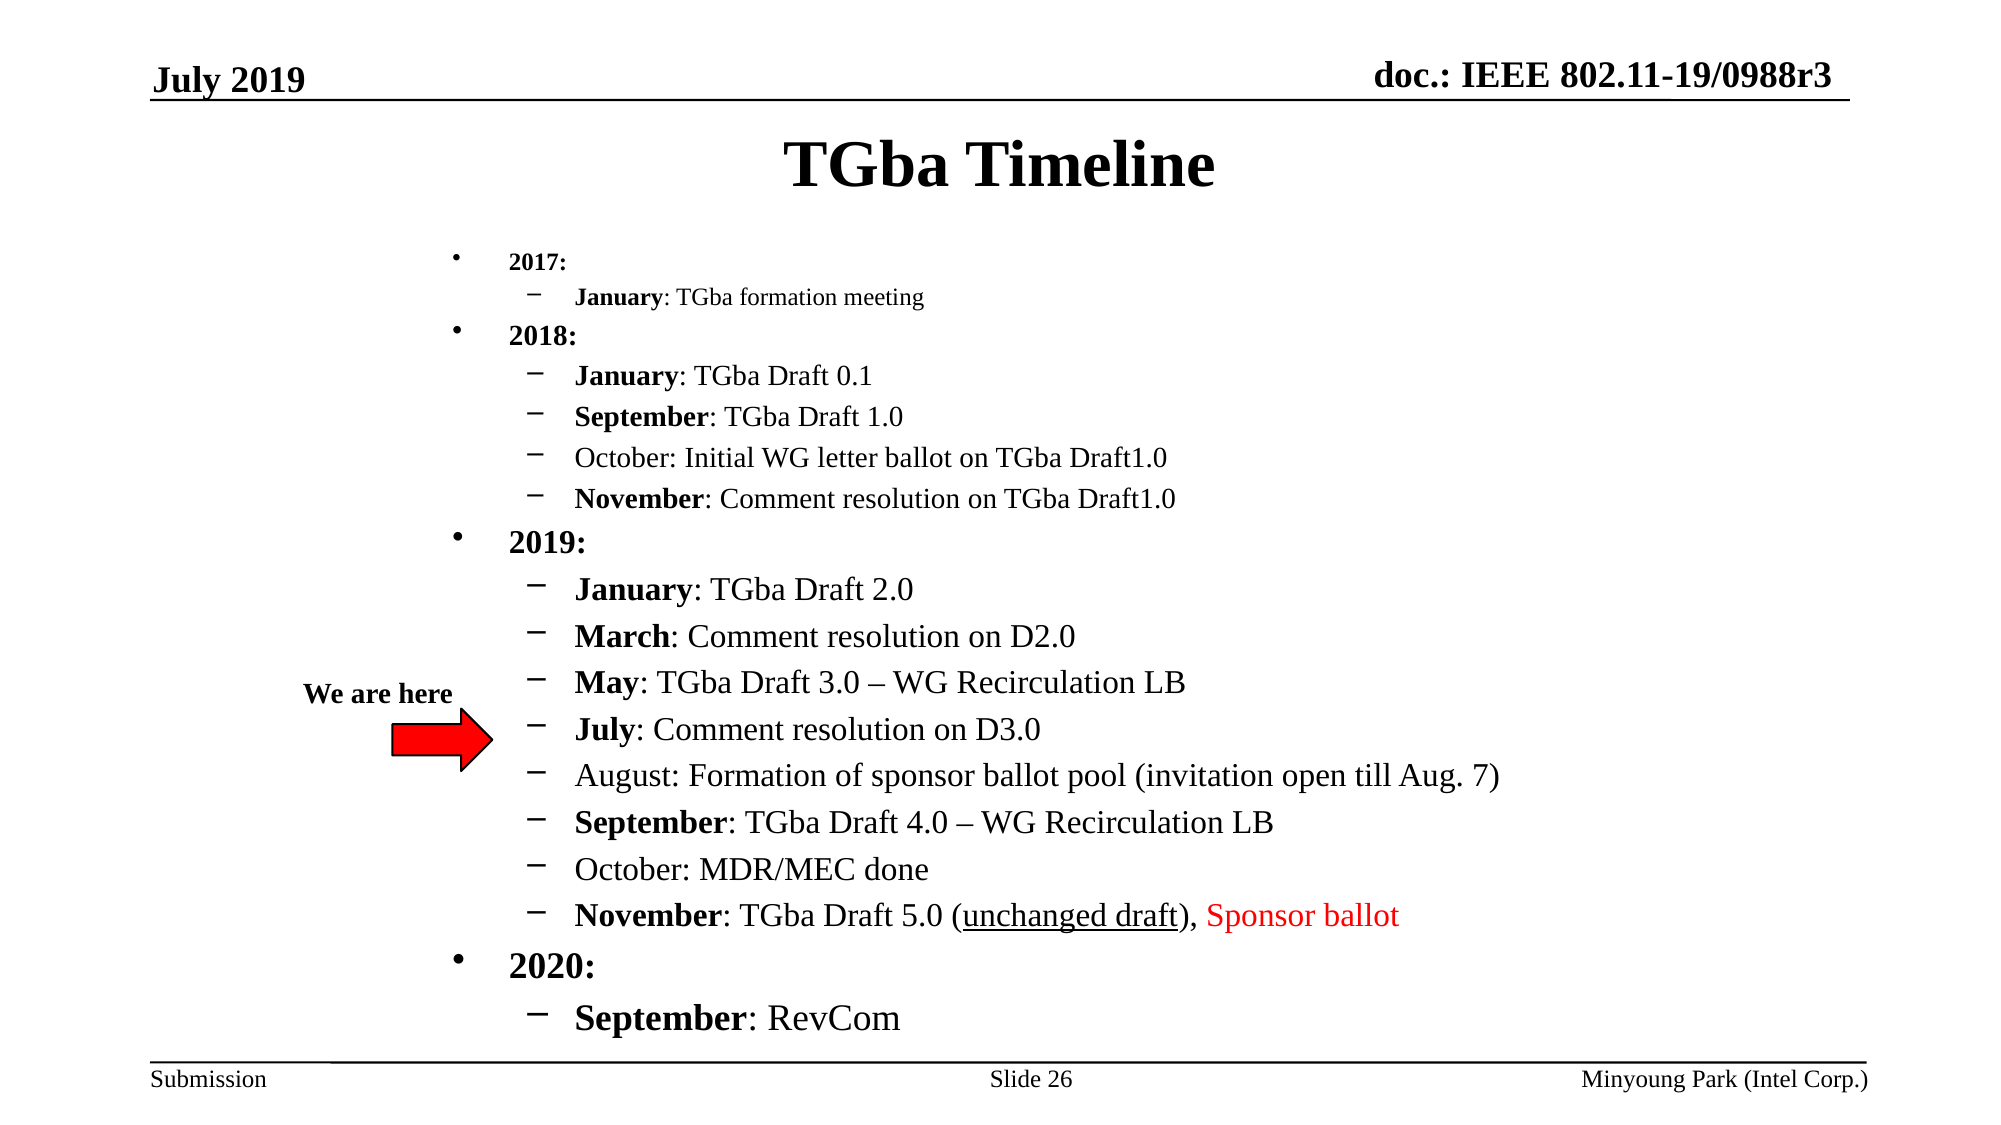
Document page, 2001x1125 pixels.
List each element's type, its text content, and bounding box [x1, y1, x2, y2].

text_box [287, 666, 493, 772]
title TGba Timeline [150, 112, 1850, 288]
list 2017: January: TGba formation meeting 2018: January: TGba Draft 0.1 September: TGba Draft 1.0 October: Initial WG letter ballot on TGba Draft1.0 November: Comment resolution on TGba Draft1.0 2019: January: TGba Draft 2.0 March: Comment resolution on D2.0 May: TGba Draft 3.0 – WG Recirculation LB July: Comment resolution on D3.0 August: Formation of sponsor ballot pool (invitation open till Aug. 7) September: TGba Draft 4.0 – WG Recirculation LB October: MDR/MEC done November: TGba Draft 5.0 (unchanged draft), Sponsor ballot 2020: September: RevCom [437, 288, 1625, 1063]
slide_number Slide 26 [989, 1061, 1074, 1093]
footer Minyoung Park (Intel Corp.) [1266, 1061, 1869, 1093]
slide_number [152, 54, 347, 101]
